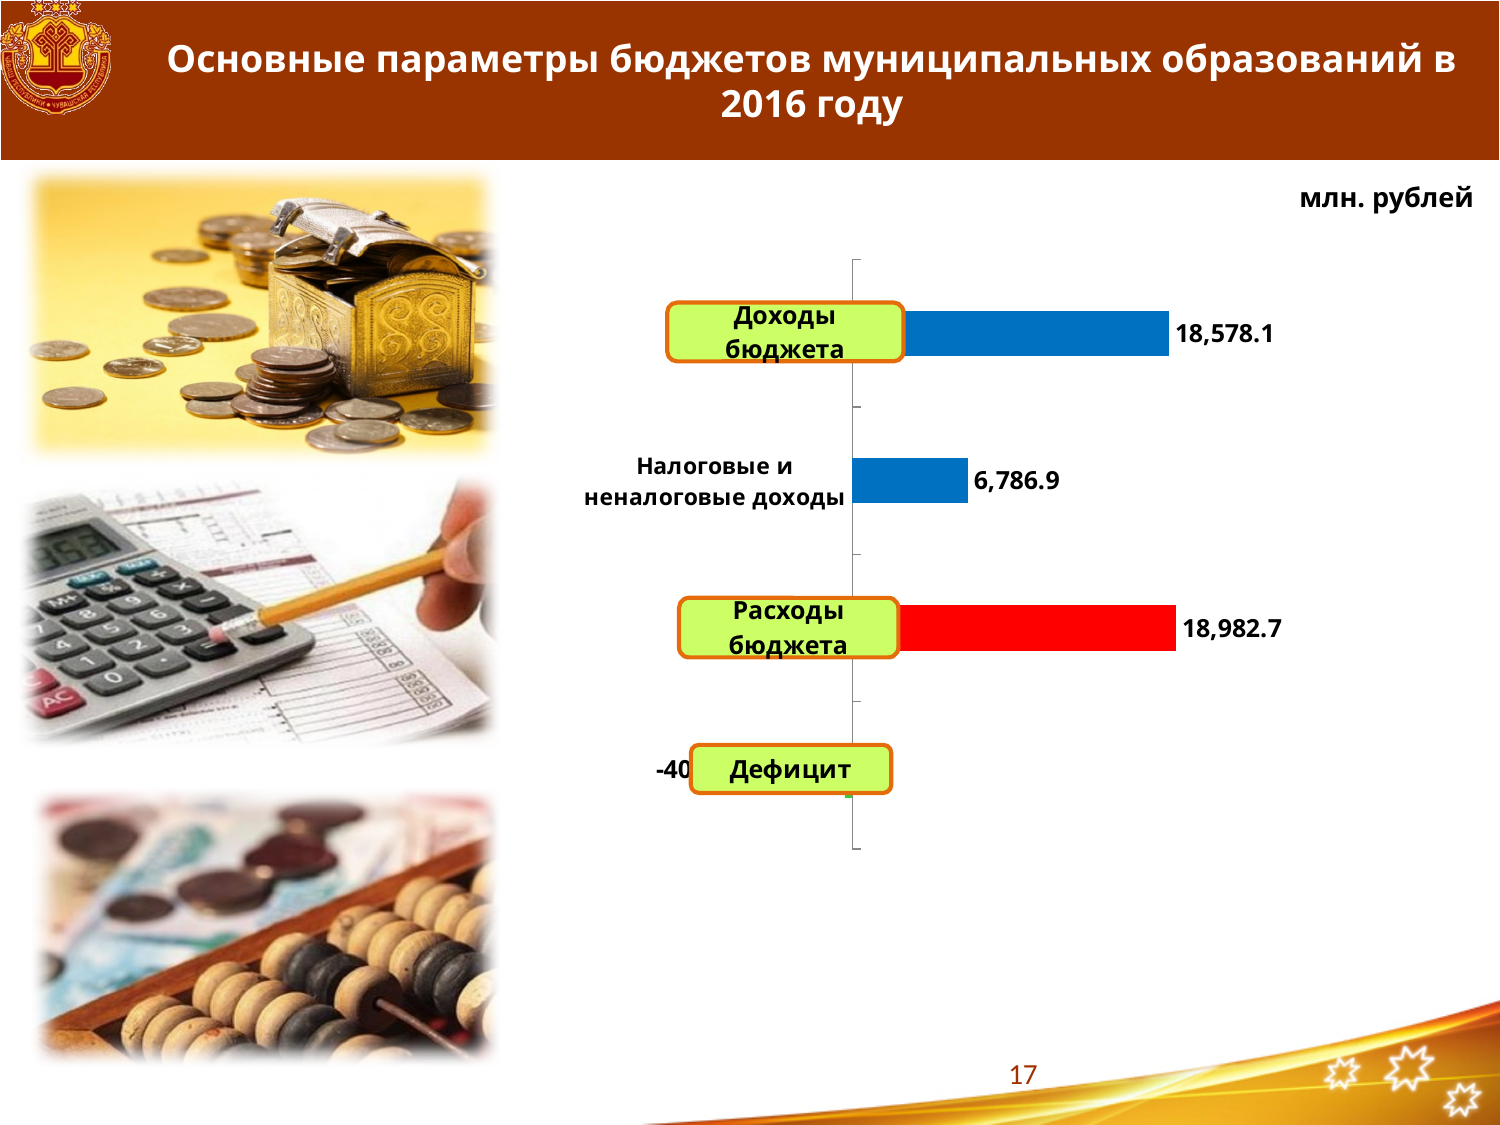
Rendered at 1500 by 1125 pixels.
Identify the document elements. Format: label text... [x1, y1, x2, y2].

slide_number 17 [879, 1042, 1053, 1103]
title Основные параметры бюджетов муниципальных образований в 2016 году [123, 0, 1500, 162]
picture [0, 160, 1500, 1125]
chart [551, 255, 1392, 965]
picture [0, 0, 111, 115]
text_box млн. рублей [1284, 172, 1497, 208]
